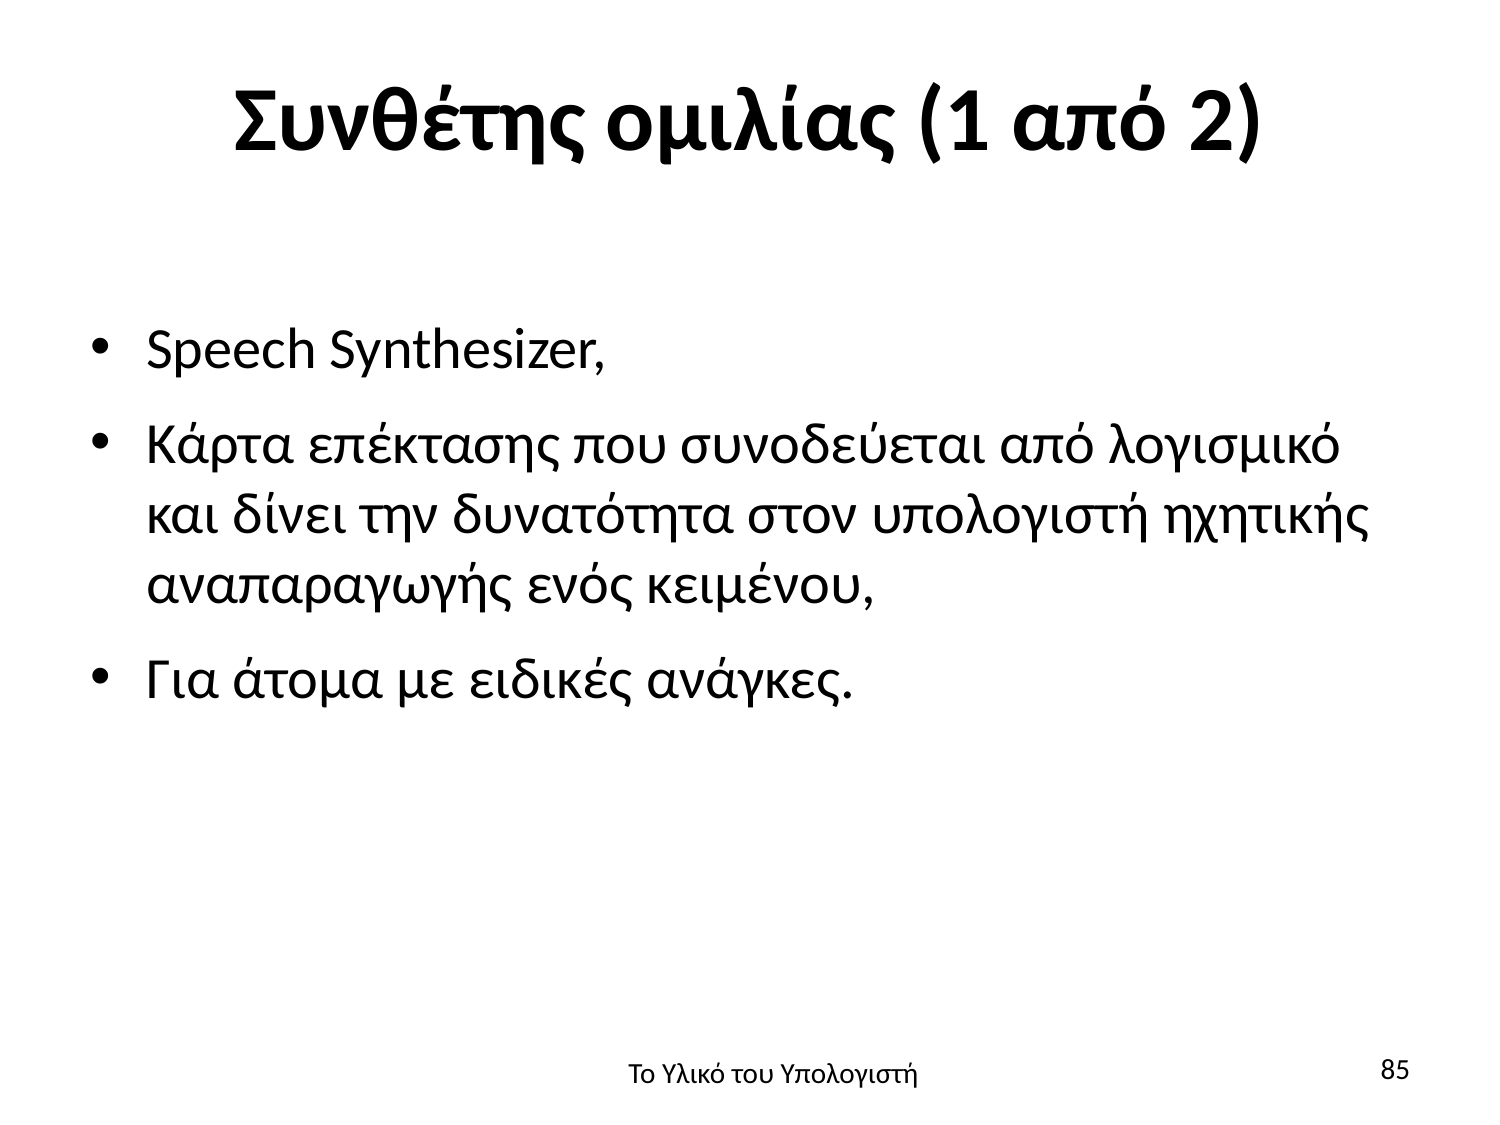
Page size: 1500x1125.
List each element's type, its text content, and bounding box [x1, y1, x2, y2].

text_box Το Υλικό του Υπολογιστή [511, 1046, 1036, 1125]
title Συνθέτης ομιλίας (1 από 2) [75, 7, 1425, 220]
text_box 85 [1074, 1042, 1425, 1103]
list Speech Synthesizer, Κάρτα επέκτασης που συνοδεύεται από λογισμικό και δίνει την δυνατότητα στον υπολογιστή ηχητικής αναπαραγωγής ενός κειμένου, Για άτομα με ειδικές ανάγκες. [75, 302, 1425, 846]
